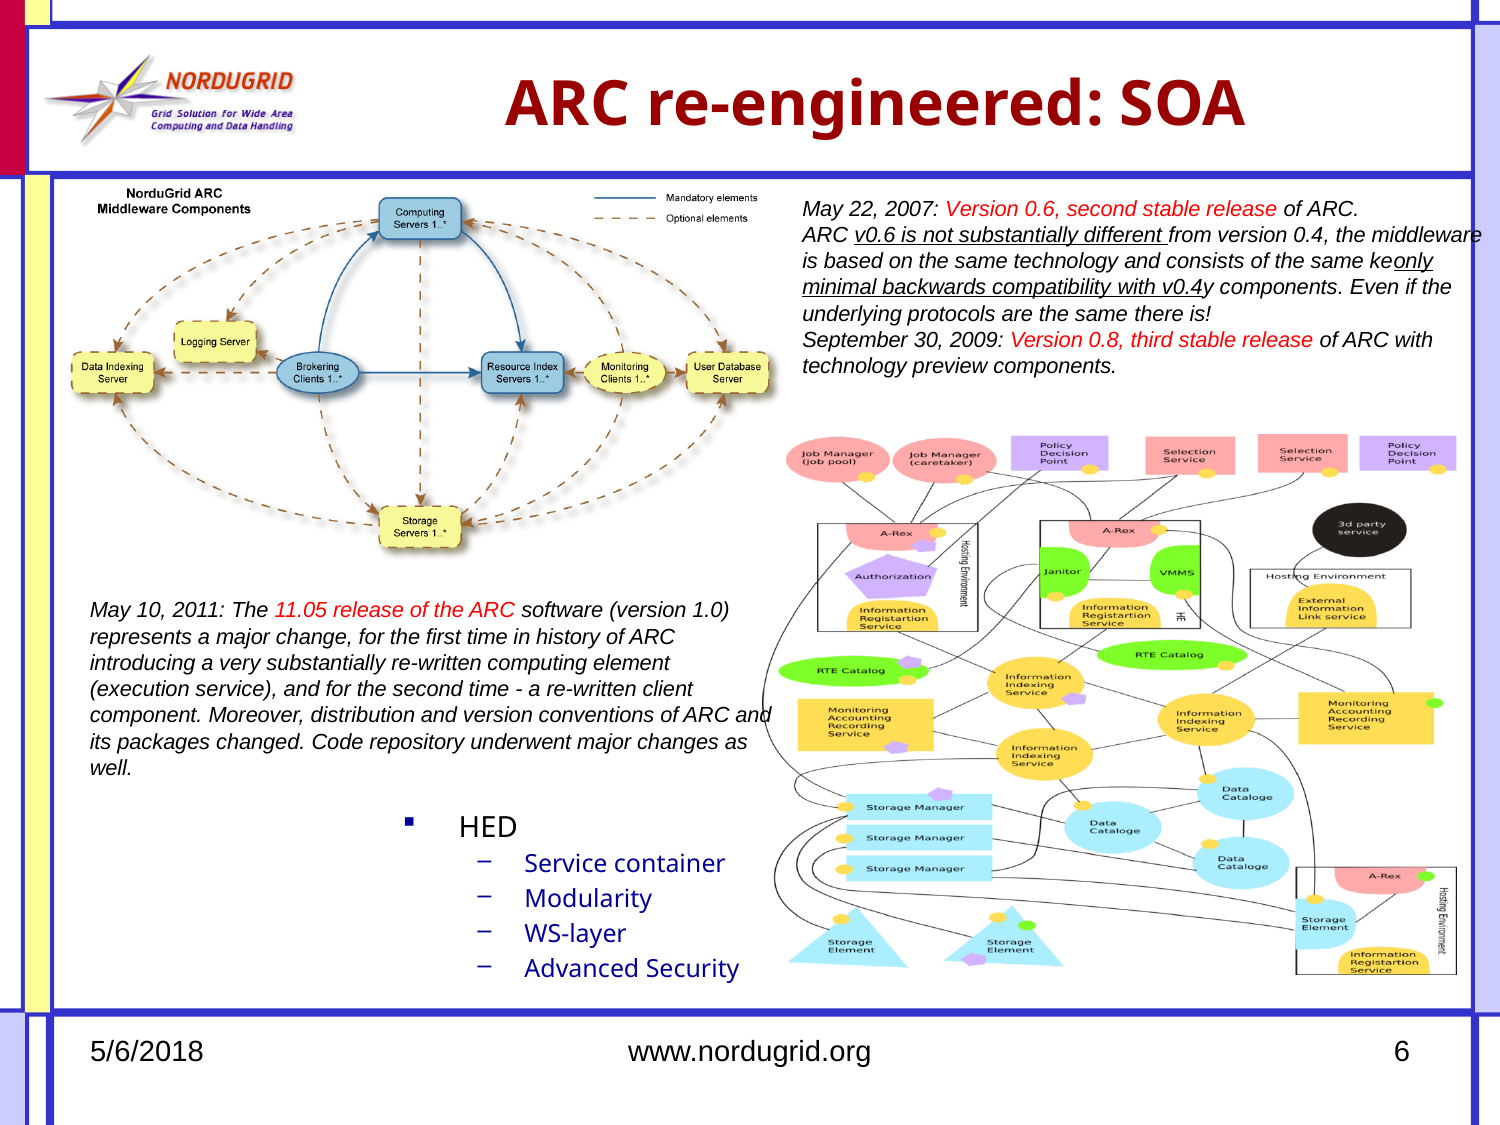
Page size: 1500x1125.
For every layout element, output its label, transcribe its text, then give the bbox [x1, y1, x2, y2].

picture [40, 49, 300, 148]
title ARC re-engineered: SOA [324, 62, 1428, 138]
text_box May 22, 2007: Version 0.6, second stable release of ARC. ARC v0.6 is not substantially different from version 0.4, the middleware is based on the same technology and consists of the same keonly minimal backwards compatibility with v0.4y components. Even if the underlying protocols are the same there is! September 30, 2009: Version 0.8, third stable release of ARC with technology preview components. [789, 186, 1500, 386]
picture [64, 184, 1457, 976]
text_box May 10, 2011: The 11.05 release of the ARC software (version 1.0) represents a major change, for the first time in history of ARC introducing a very substantially re-written computing element (execution service), and for the second time - a re-written client component. Moreover, distribution and version conventions of ARC and its packages changed. Code repository underwent major changes as well. [75, 588, 757, 788]
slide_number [74, 1024, 426, 1103]
list HED Service container Modularity WS-layer Advanced Security [387, 800, 768, 1000]
slide_number 6 [1074, 1024, 1426, 1103]
footer www.nordugrid.org [512, 1024, 988, 1103]
